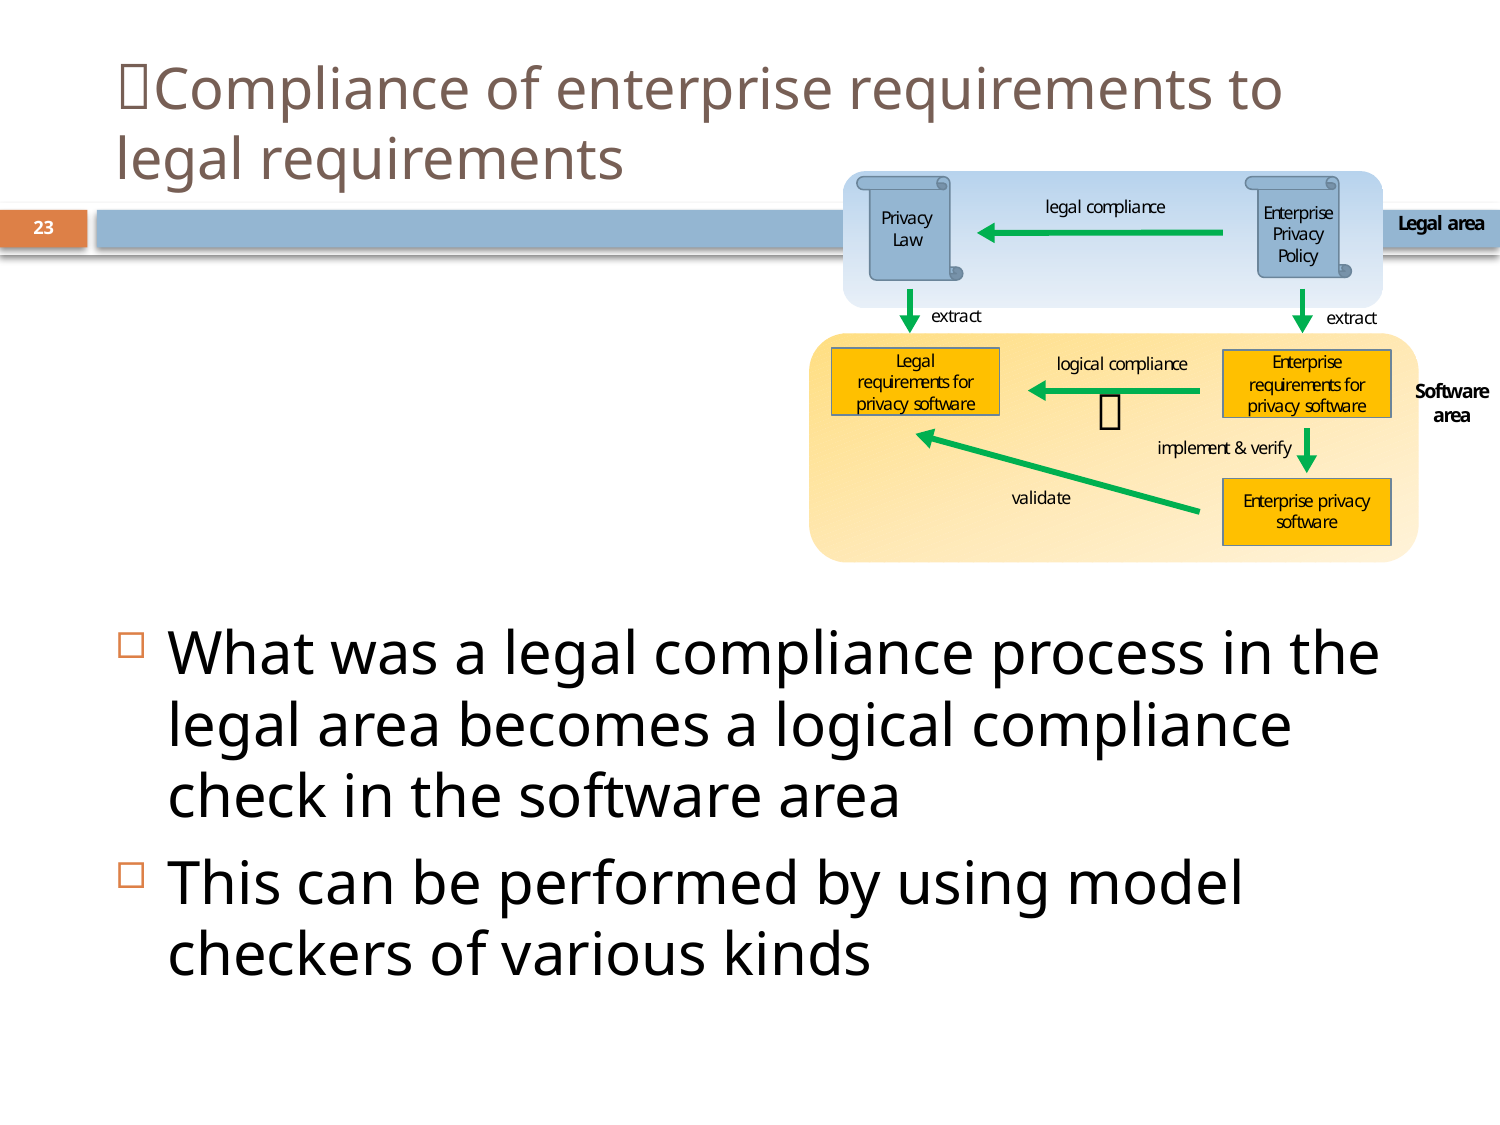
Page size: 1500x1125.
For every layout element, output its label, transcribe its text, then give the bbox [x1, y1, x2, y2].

list What was a legal compliance process in the legal area becomes a logical compliance check in the software area This can be performed by using model checkers of various kinds [100, 262, 1439, 1001]
slide_number 23 [0, 208, 88, 249]
title Compliance of enterprise requirements to legal requirements [100, 37, 1439, 201]
picture [808, 170, 1500, 563]
